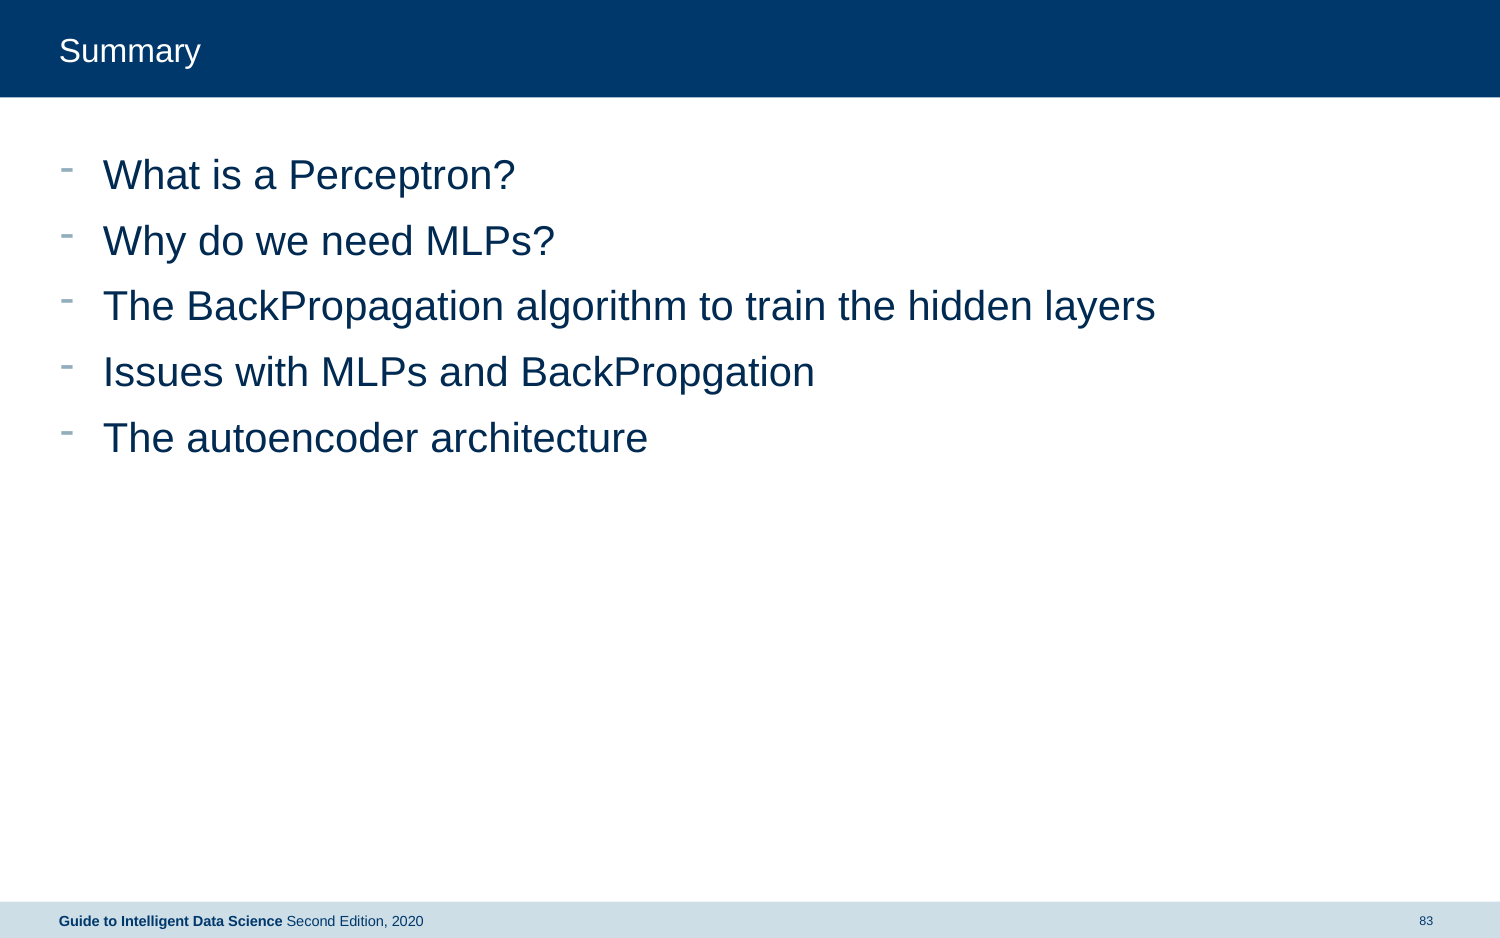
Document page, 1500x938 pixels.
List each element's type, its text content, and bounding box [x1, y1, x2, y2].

footer Guide to Intelligent Data Science Second Edition, 2020 [58, 900, 717, 938]
slide_number 83 [1411, 900, 1442, 938]
title Summary [58, 28, 1442, 70]
list What is a Perceptron? Why do we need MLPs? The BackPropagation algorithm to train the hidden layers Issues with MLPs and BackPropgation The autoencoder architecture [59, 147, 1434, 855]
